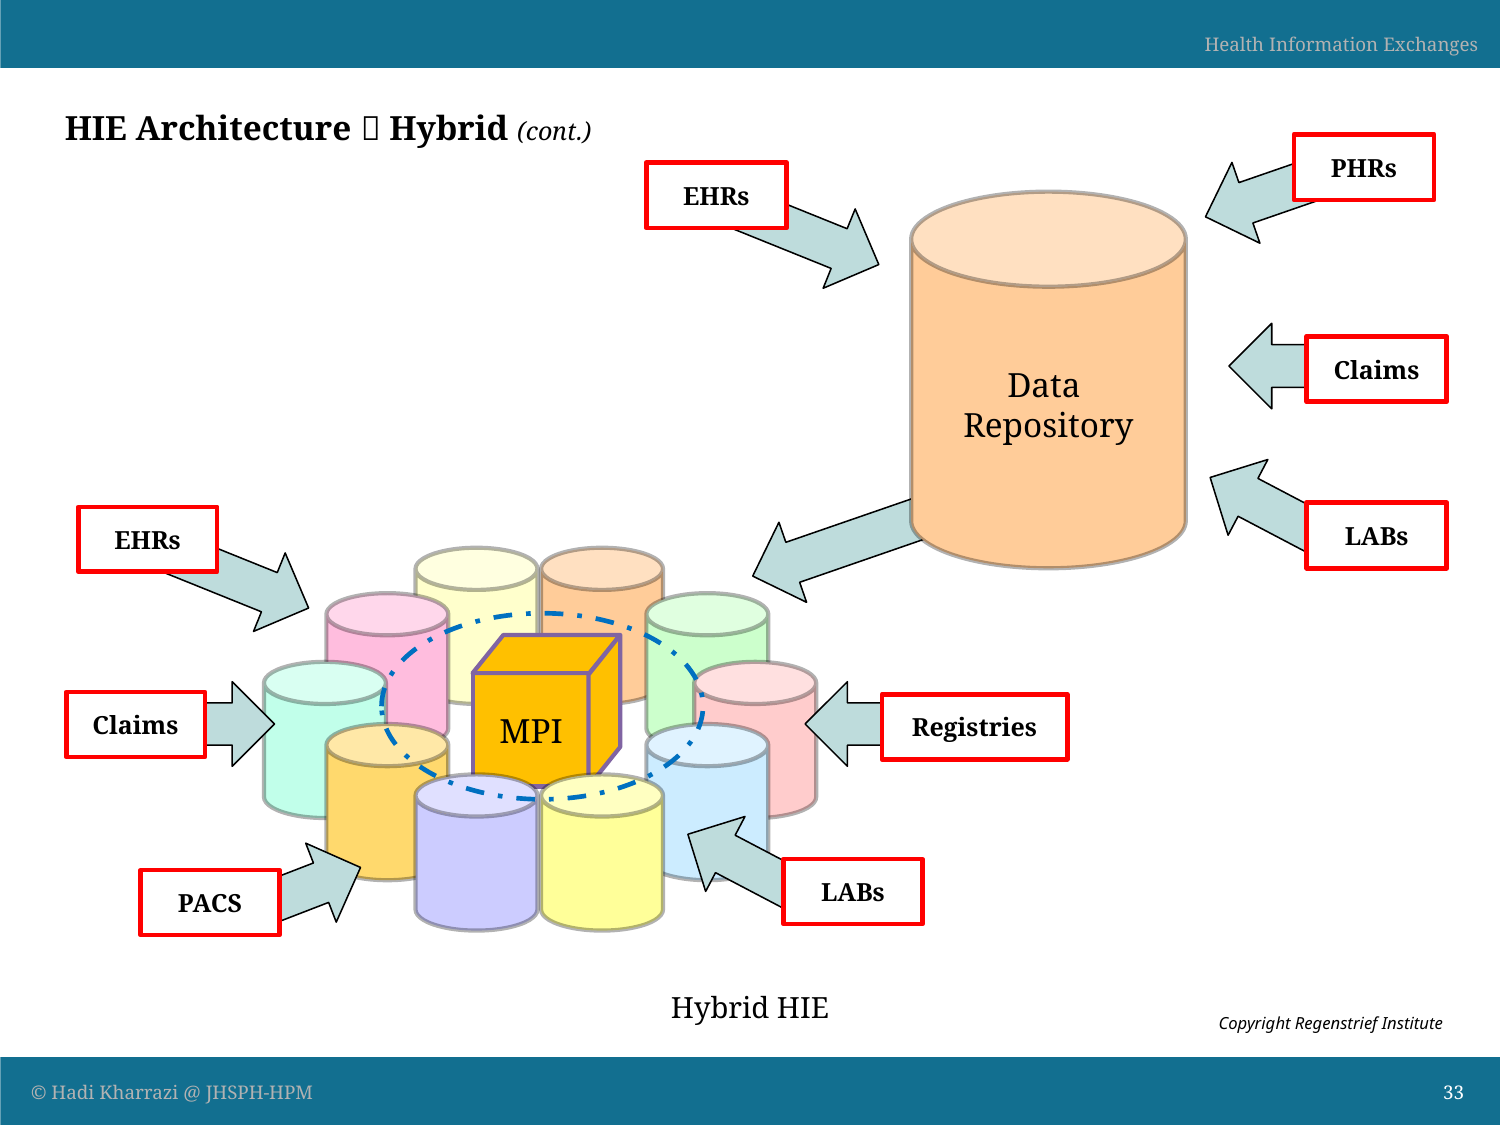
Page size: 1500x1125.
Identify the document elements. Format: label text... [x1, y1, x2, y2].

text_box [65, 506, 1068, 936]
text_box Copyright Regenstrief Institute [1203, 1005, 1458, 1040]
title HIE Architecture  Hybrid (cont.) [50, 99, 1450, 160]
text_box Hybrid HIE [287, 982, 1213, 1032]
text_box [646, 134, 1448, 569]
slide_number 33 [1381, 1073, 1479, 1112]
